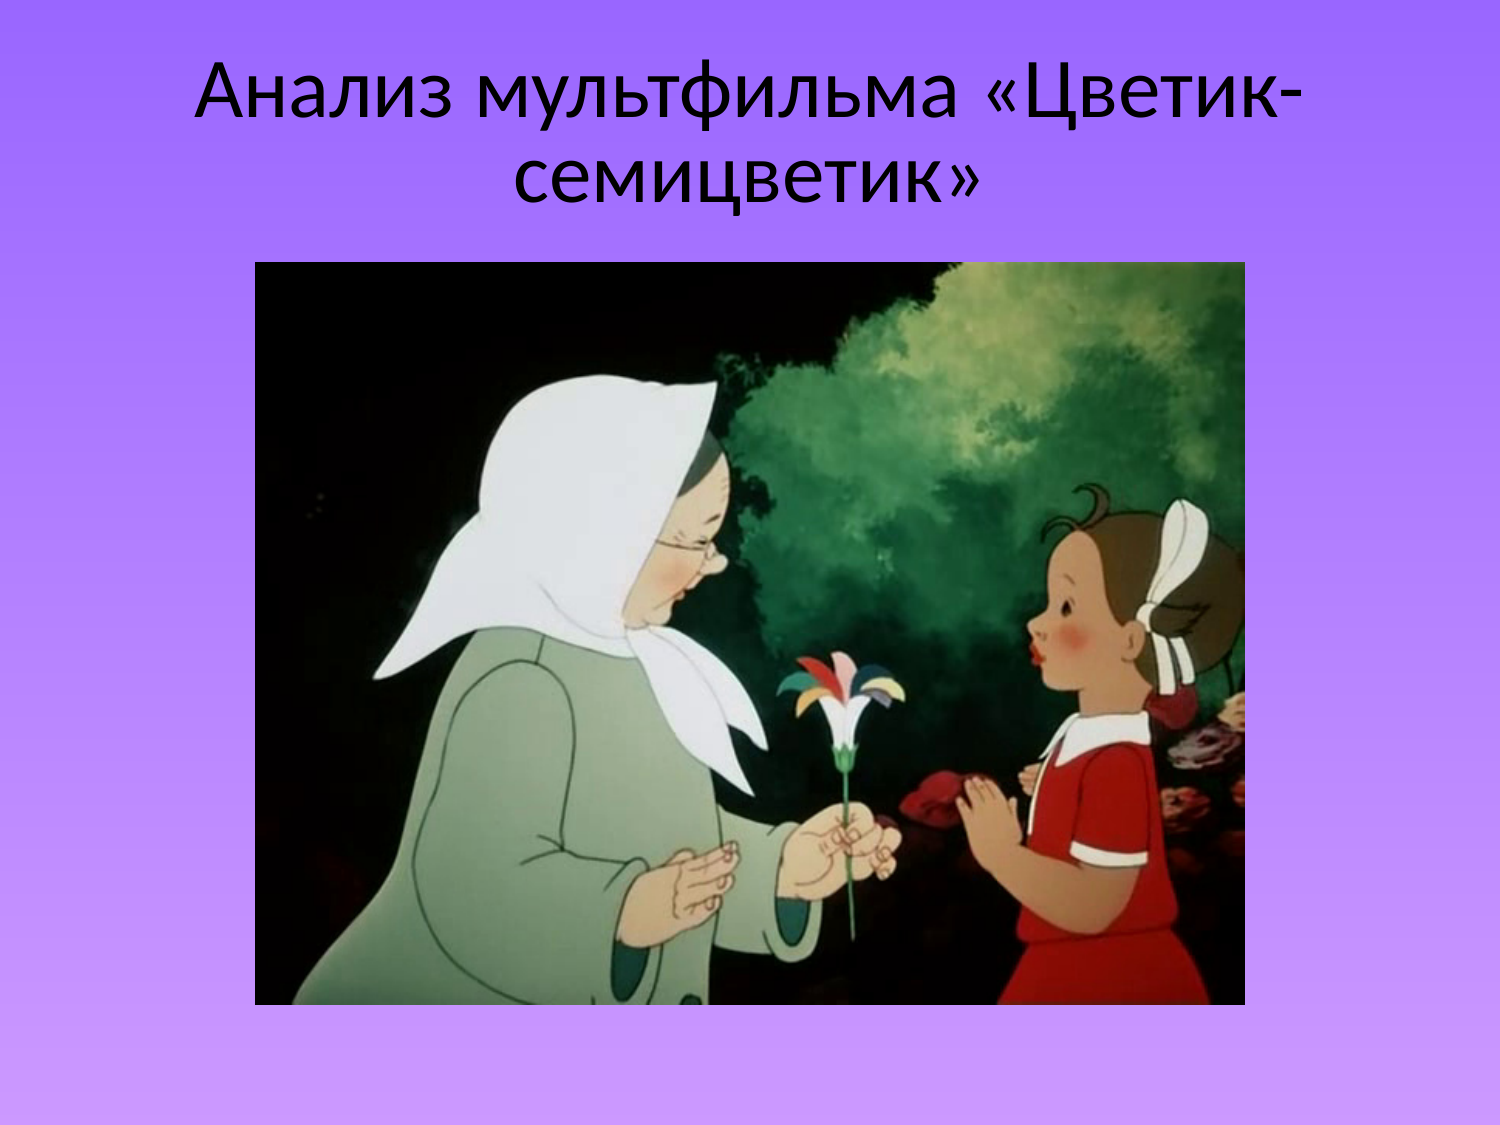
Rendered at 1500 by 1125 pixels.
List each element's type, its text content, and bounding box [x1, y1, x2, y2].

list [255, 262, 1245, 1005]
title Анализ мультфильма «Цветик-семицветик» [75, 45, 1425, 233]
